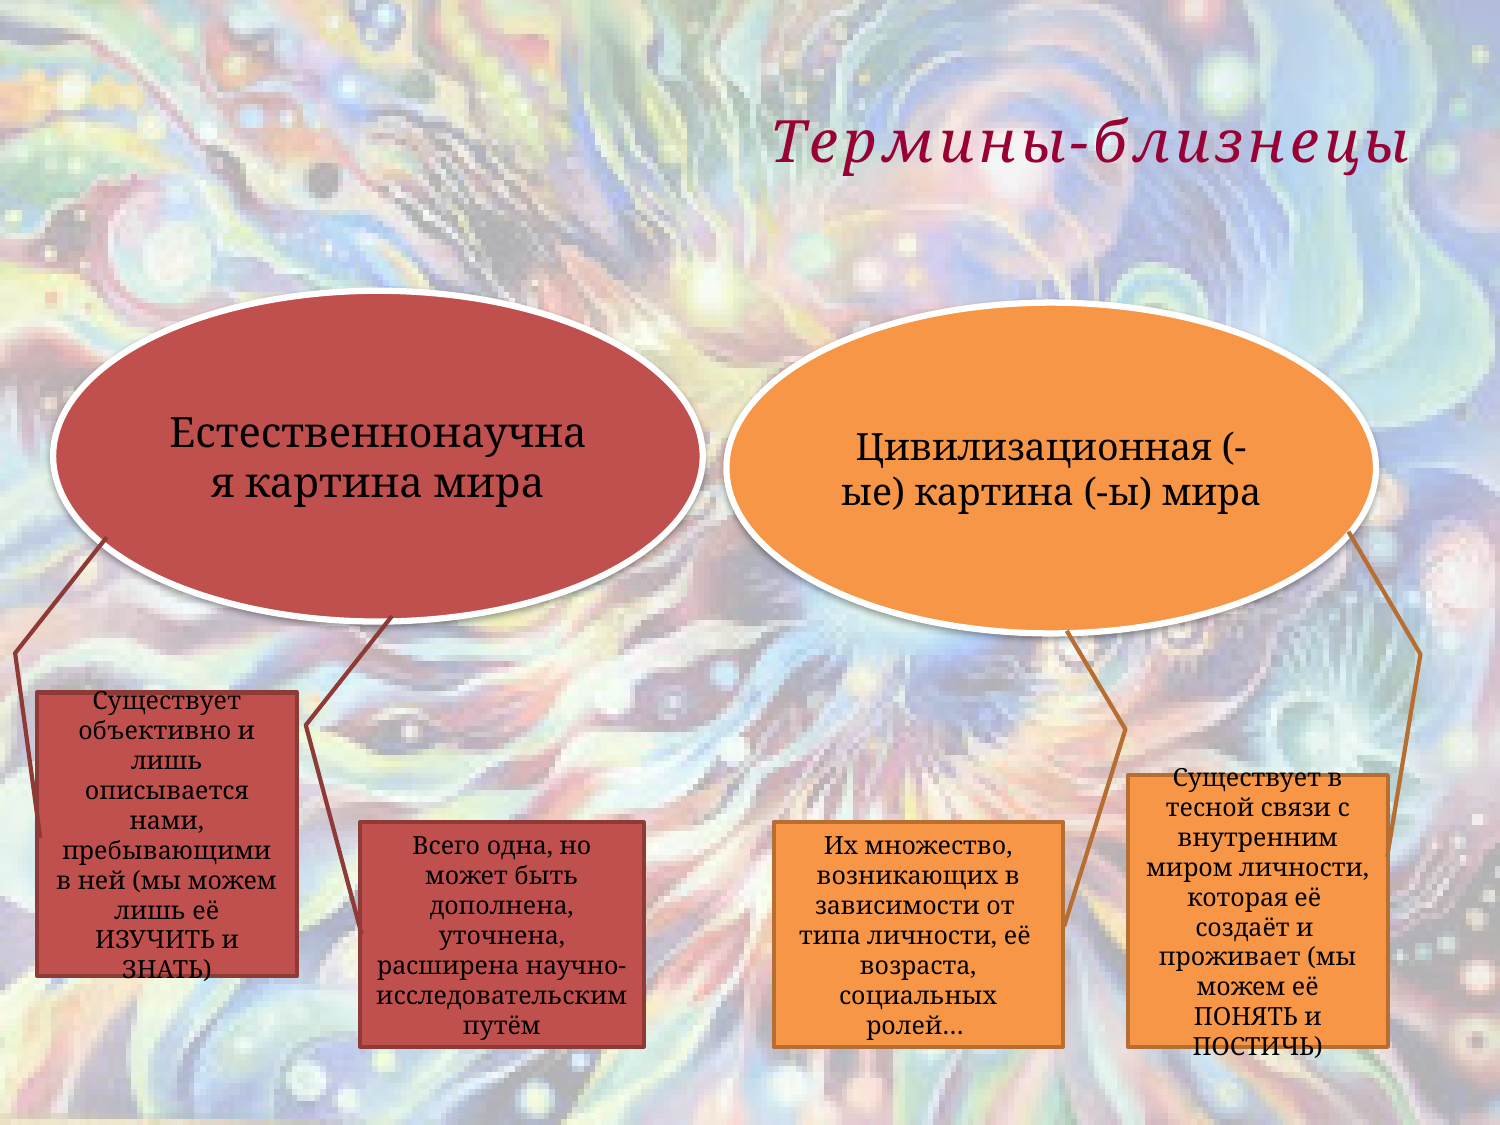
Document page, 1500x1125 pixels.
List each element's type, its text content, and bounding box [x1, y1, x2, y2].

text_box Цивилизационная (-ые) картина (-ы) мира [723, 299, 1380, 637]
text_box Естественнонаучная картина мира [49, 287, 706, 625]
text_box Всего одна, но может быть дополнена, уточнена, расширена научно-исследовательским путём [303, 614, 646, 1049]
text_box Их множество, возникающих в зависимости от типа личности, её возраста, социальных ролей… [772, 629, 1128, 1049]
title Термины-близнецы [75, 45, 1425, 233]
text_box Существует в тесной связи с внутренним миром личности, которая её создаёт и проживает (мы можем её ПОНЯТЬ и ПОСТИЧЬ) [1126, 530, 1423, 1049]
text_box Существует объективно и лишь описывается нами, пребывающими в ней (мы можем лишь её ИЗУЧИТЬ и ЗНАТЬ) [13, 535, 299, 978]
